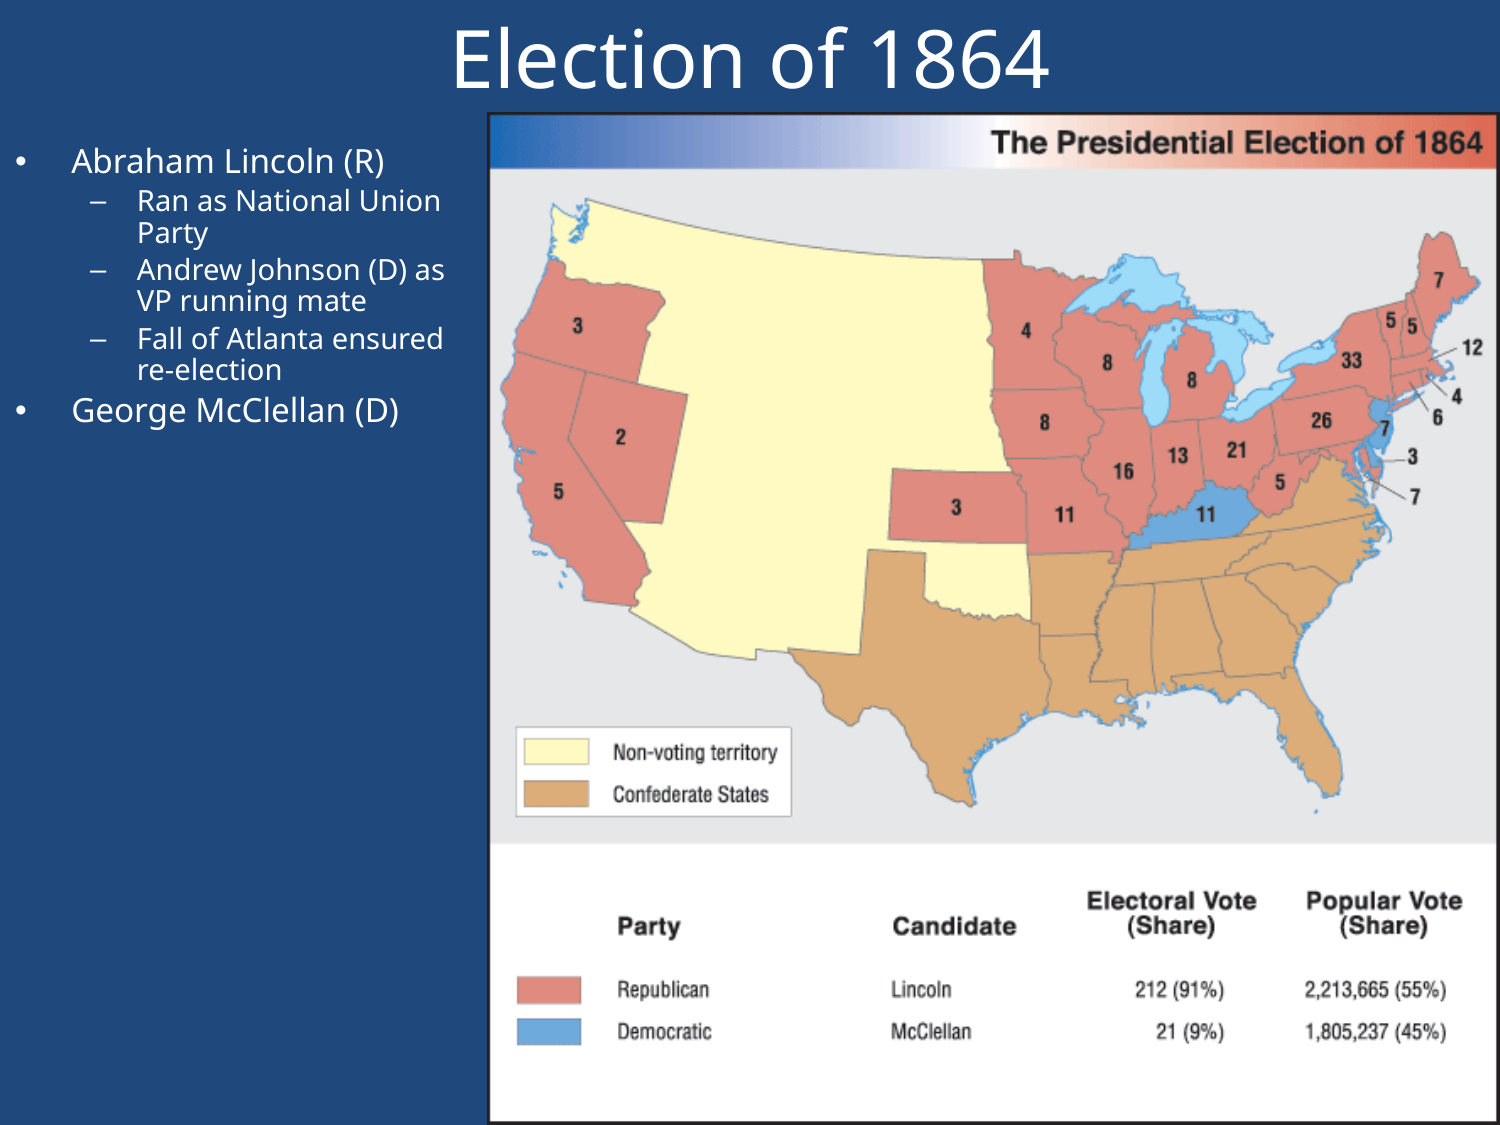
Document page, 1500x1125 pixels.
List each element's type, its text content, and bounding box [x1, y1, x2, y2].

title Election of 1864 [50, 0, 1451, 113]
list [487, 112, 1500, 1125]
list Abraham Lincoln (R) Ran as National Union Party Andrew Johnson (D) as VP running mate Fall of Atlanta ensured re-election George McClellan (D) [0, 137, 463, 450]
